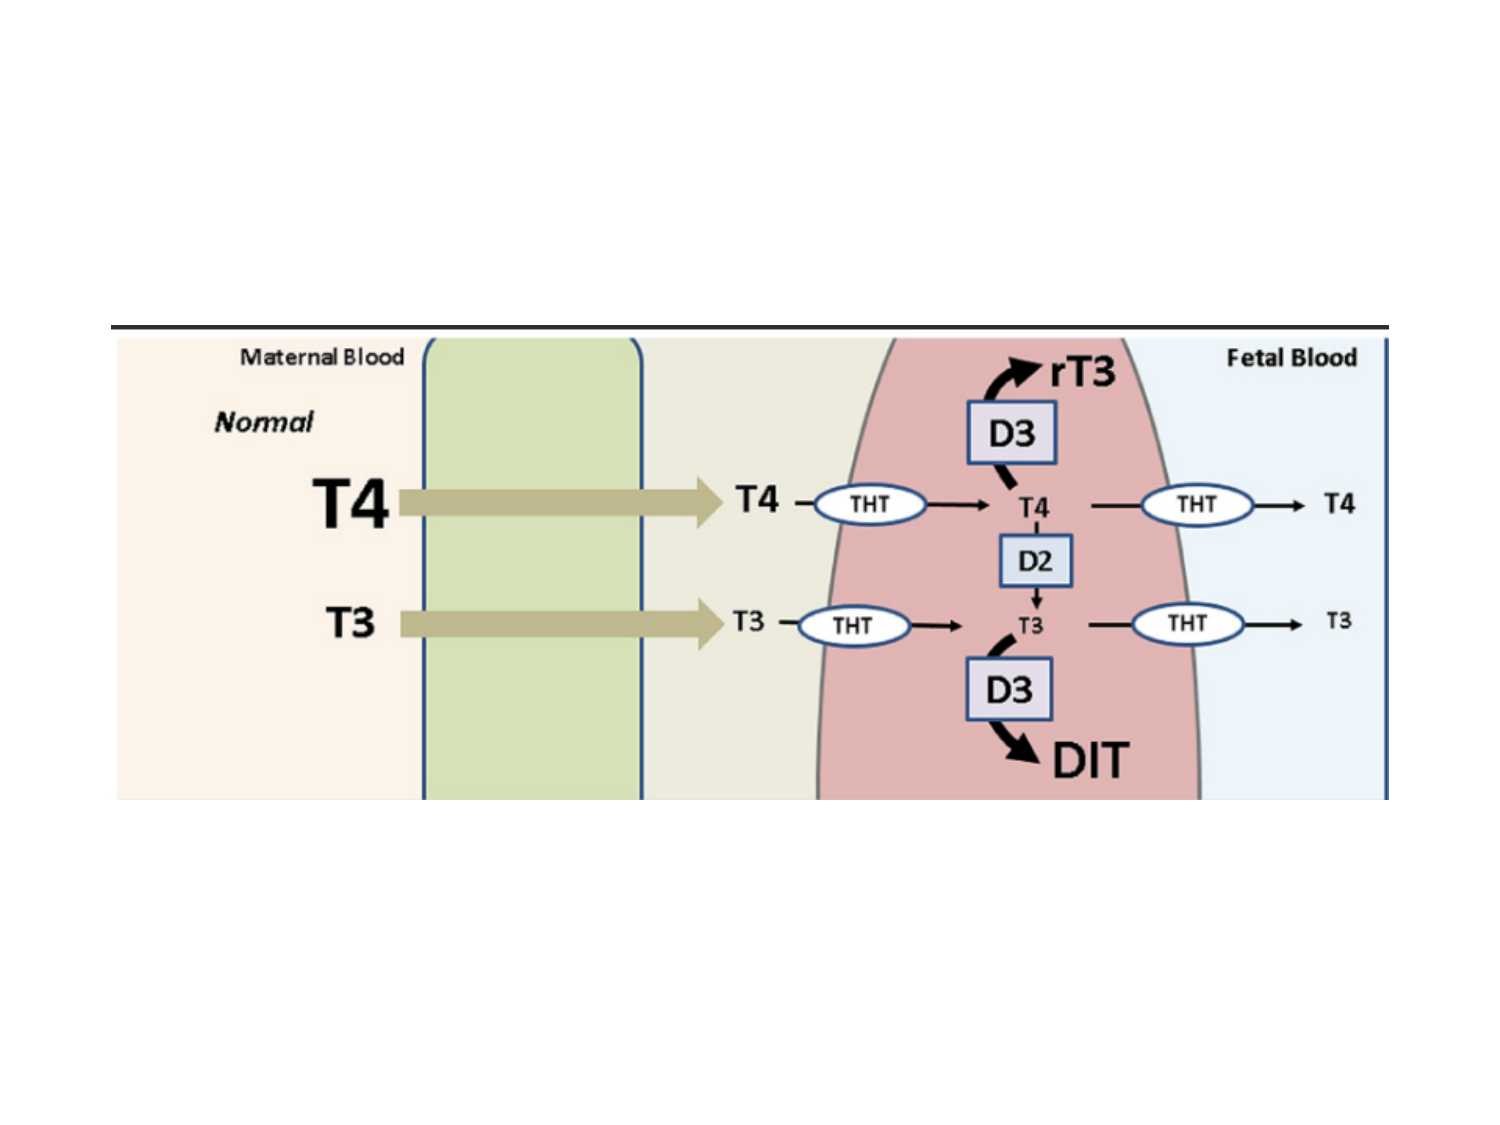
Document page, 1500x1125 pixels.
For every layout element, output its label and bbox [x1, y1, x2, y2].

picture [111, 325, 1389, 800]
